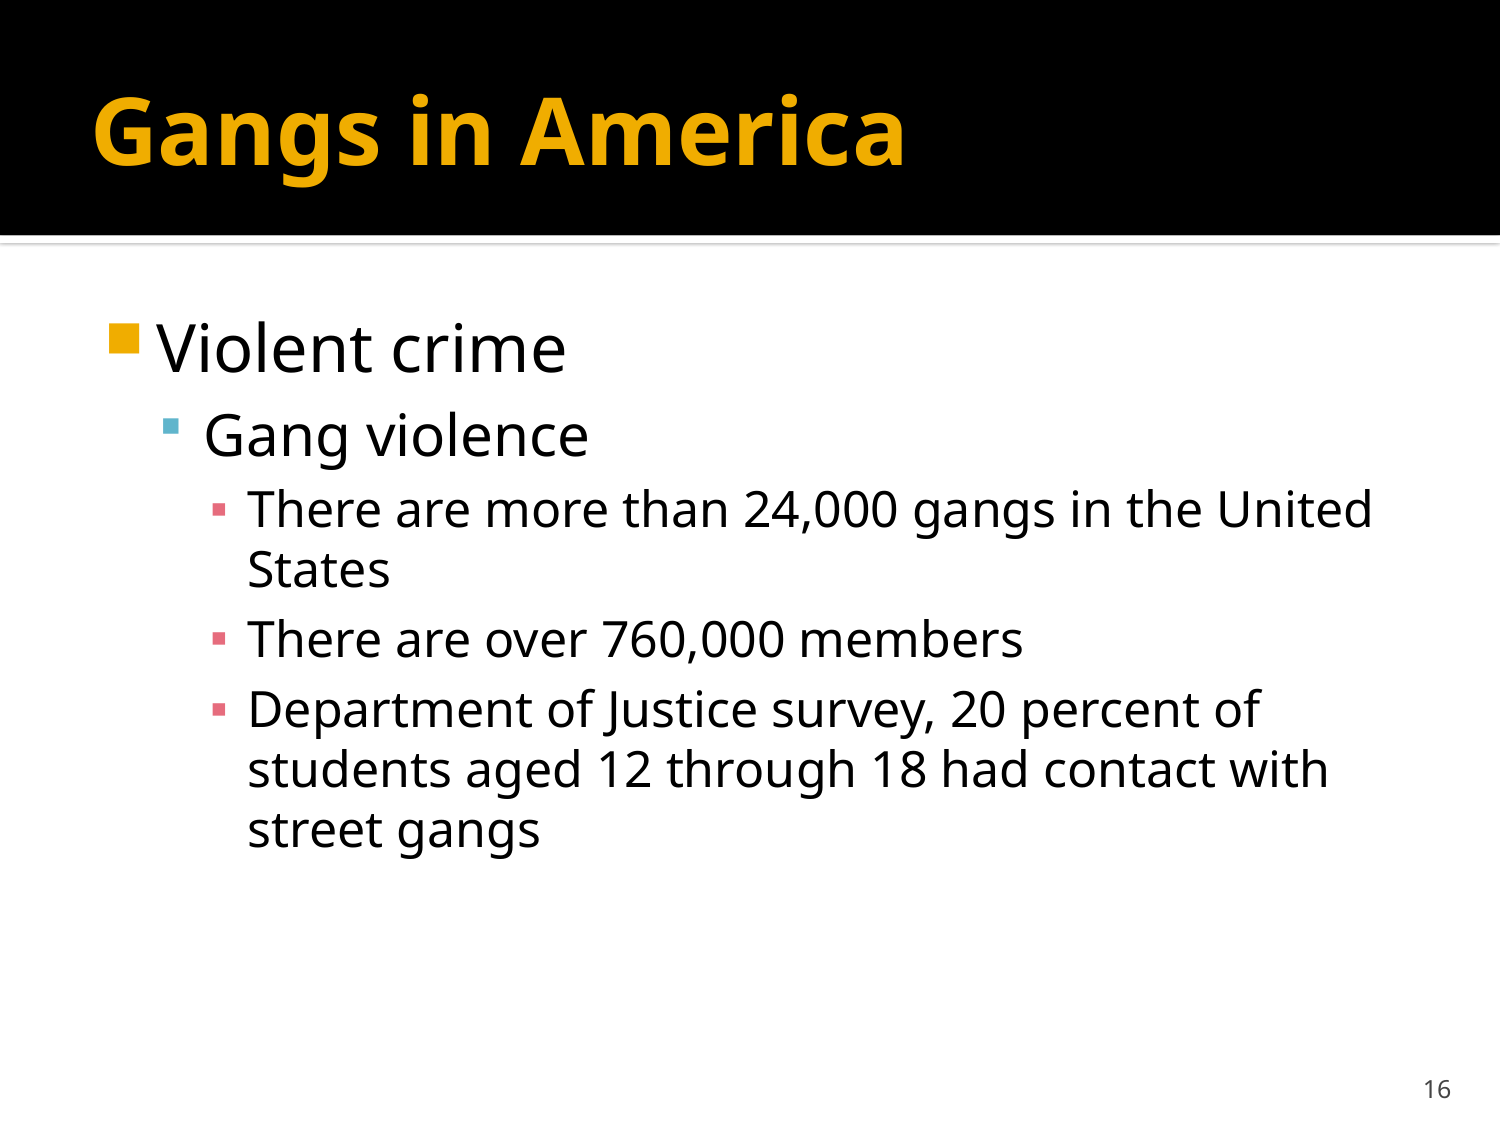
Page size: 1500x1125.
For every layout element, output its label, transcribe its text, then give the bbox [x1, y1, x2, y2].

list Violent crime Gang violence There are more than 24,000 gangs in the United States There are over 760,000 members Department of Justice survey, 20 percent of students aged 12 through 18 had contact with street gangs [75, 291, 1425, 1050]
title Gangs in America [75, 25, 1425, 231]
slide_number 16 [1345, 1062, 1467, 1108]
